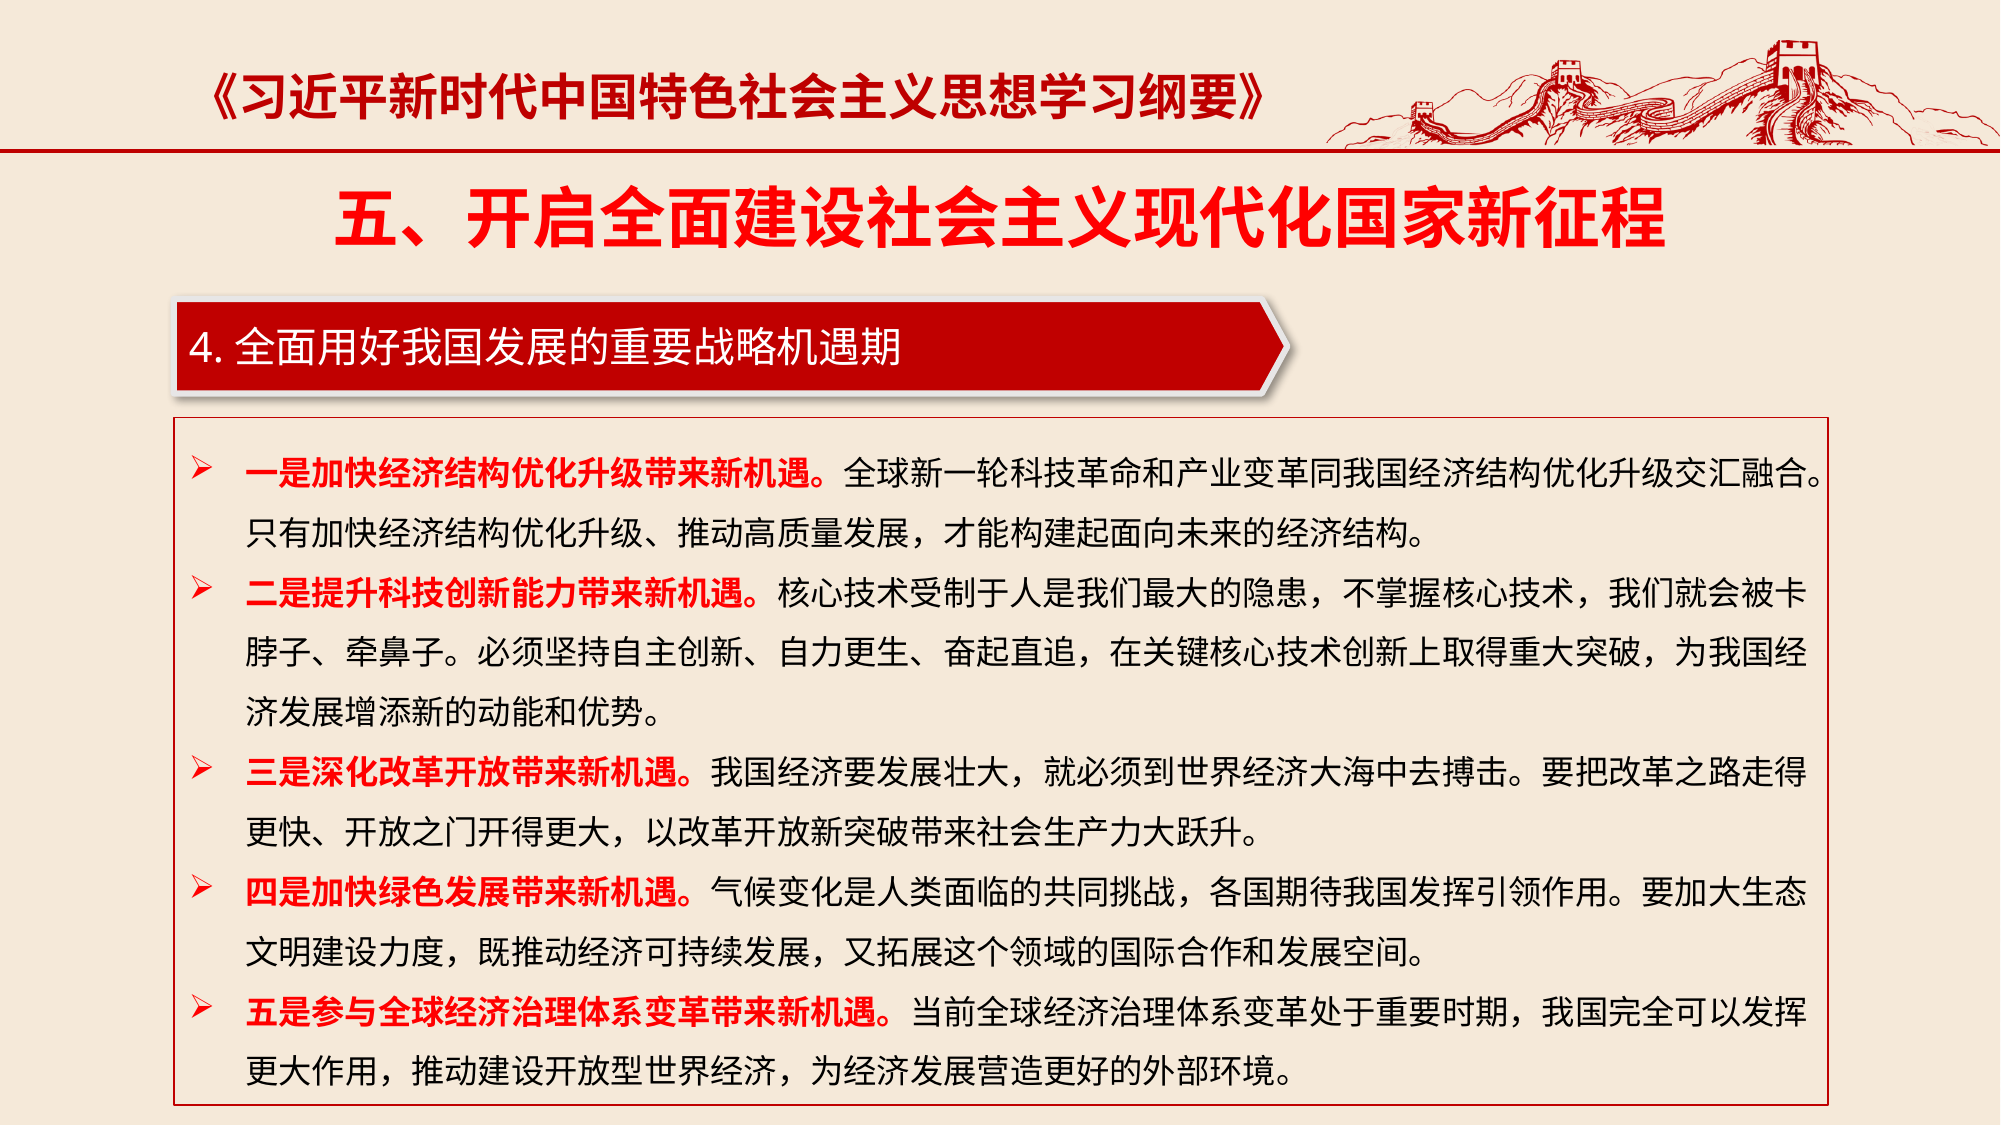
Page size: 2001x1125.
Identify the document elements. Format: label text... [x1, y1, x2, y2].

text_box 4.全面用好我国发展的重要战略机遇期 [173, 298, 1288, 394]
text_box 五、开启全面建设社会主义现代化国家新征程 [317, 168, 1683, 264]
text_box 一是加快经济结构优化升级带来新机遇。全球新一轮科技革命和产业变革同我国经济结构优化升级交汇融合。只有加快经济结构优化升级、推动高质量发展，才能构建起面向未来的经济结构。 二是提升科技创新能力带来新机遇。核心技术受制于人是我们最大的隐患，不掌握核心技术，我们就会被卡脖子、牵鼻子。必须坚持自主创新、自力更生、奋起直追，在关键核心技术创新上取得重大突破，为我国经济发展增添新的动能和优势。 三是深化改革开放带来新机遇。我国经济要发展壮大，就必须到世界经济大海中去搏击。要把改革之路走得更快、开放之门开得更大，以改革开放新突破带来社会生产力大跃升。 四是加快绿色发展带来新机遇。气候变化是人类面临的共同挑战，各国期待我国发挥引领作用。要加大生态文明建设力度，既推动经济可持续发展，又拓展这个领域的国际合作和发展空间。 五是参与全球经济治理体系变革带来新机遇。当前全球经济治理体系变革处于重要时期，我国完全可以发挥更大作用，推动建设开放型世界经济，为经济发展营造更好的外部环境。 [173, 417, 1829, 1106]
picture [1326, 0, 2001, 1125]
text_box 《习近平新时代中国特色社会主义思想学习纲要》 [173, 57, 1307, 133]
